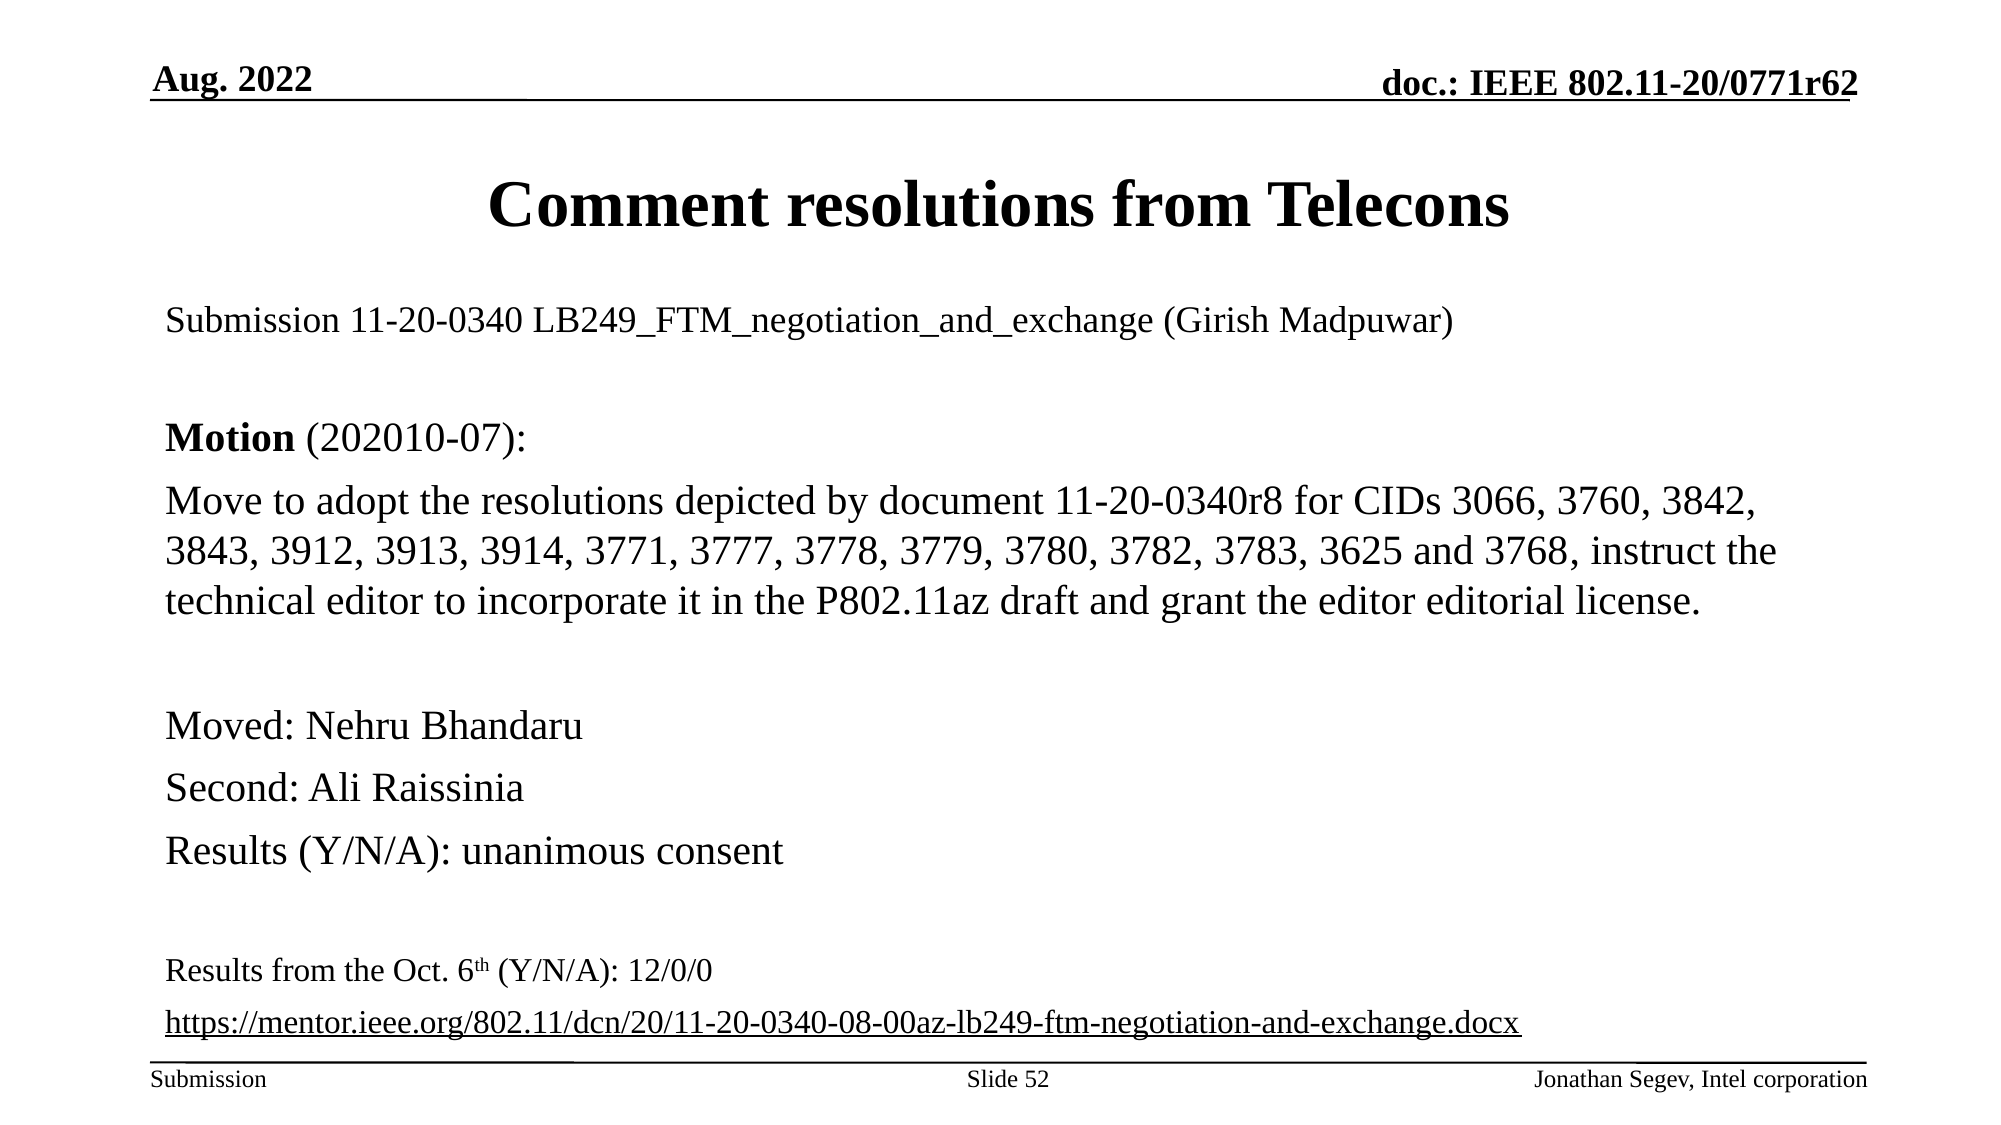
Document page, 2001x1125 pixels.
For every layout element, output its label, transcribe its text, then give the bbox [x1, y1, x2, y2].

title Comment resolutions from Telecons [149, 112, 1850, 286]
list Submission 11-20-0340 LB249_FTM_negotiation_and_exchange (Girish Madpuwar) Motion (202010-07): Move to adopt the resolutions depicted by document 11-20-0340r8 for CIDs 3066, 3760, 3842, 3843, 3912, 3913, 3914, 3771, 3777, 3778, 3779, 3780, 3782, 3783, 3625 and 3768, instruct the technical editor to incorporate it in the P802.11az draft and grant the editor editorial license. Moved: Nehru Bhandaru Second: Ali Raissinia Results (Y/N/A): unanimous consent Results from the Oct. 6th (Y/N/A): 12/0/0 https://mentor.ieee.org/802.11/dcn/20/11-20-0340-08-00az-lb249-ftm-negotiation-and-exchange.docx [149, 286, 1850, 1000]
footer Jonathan Segev, Intel corporation [1171, 1061, 1869, 1093]
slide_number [152, 54, 563, 100]
slide_number Slide 52 [950, 1061, 1067, 1123]
